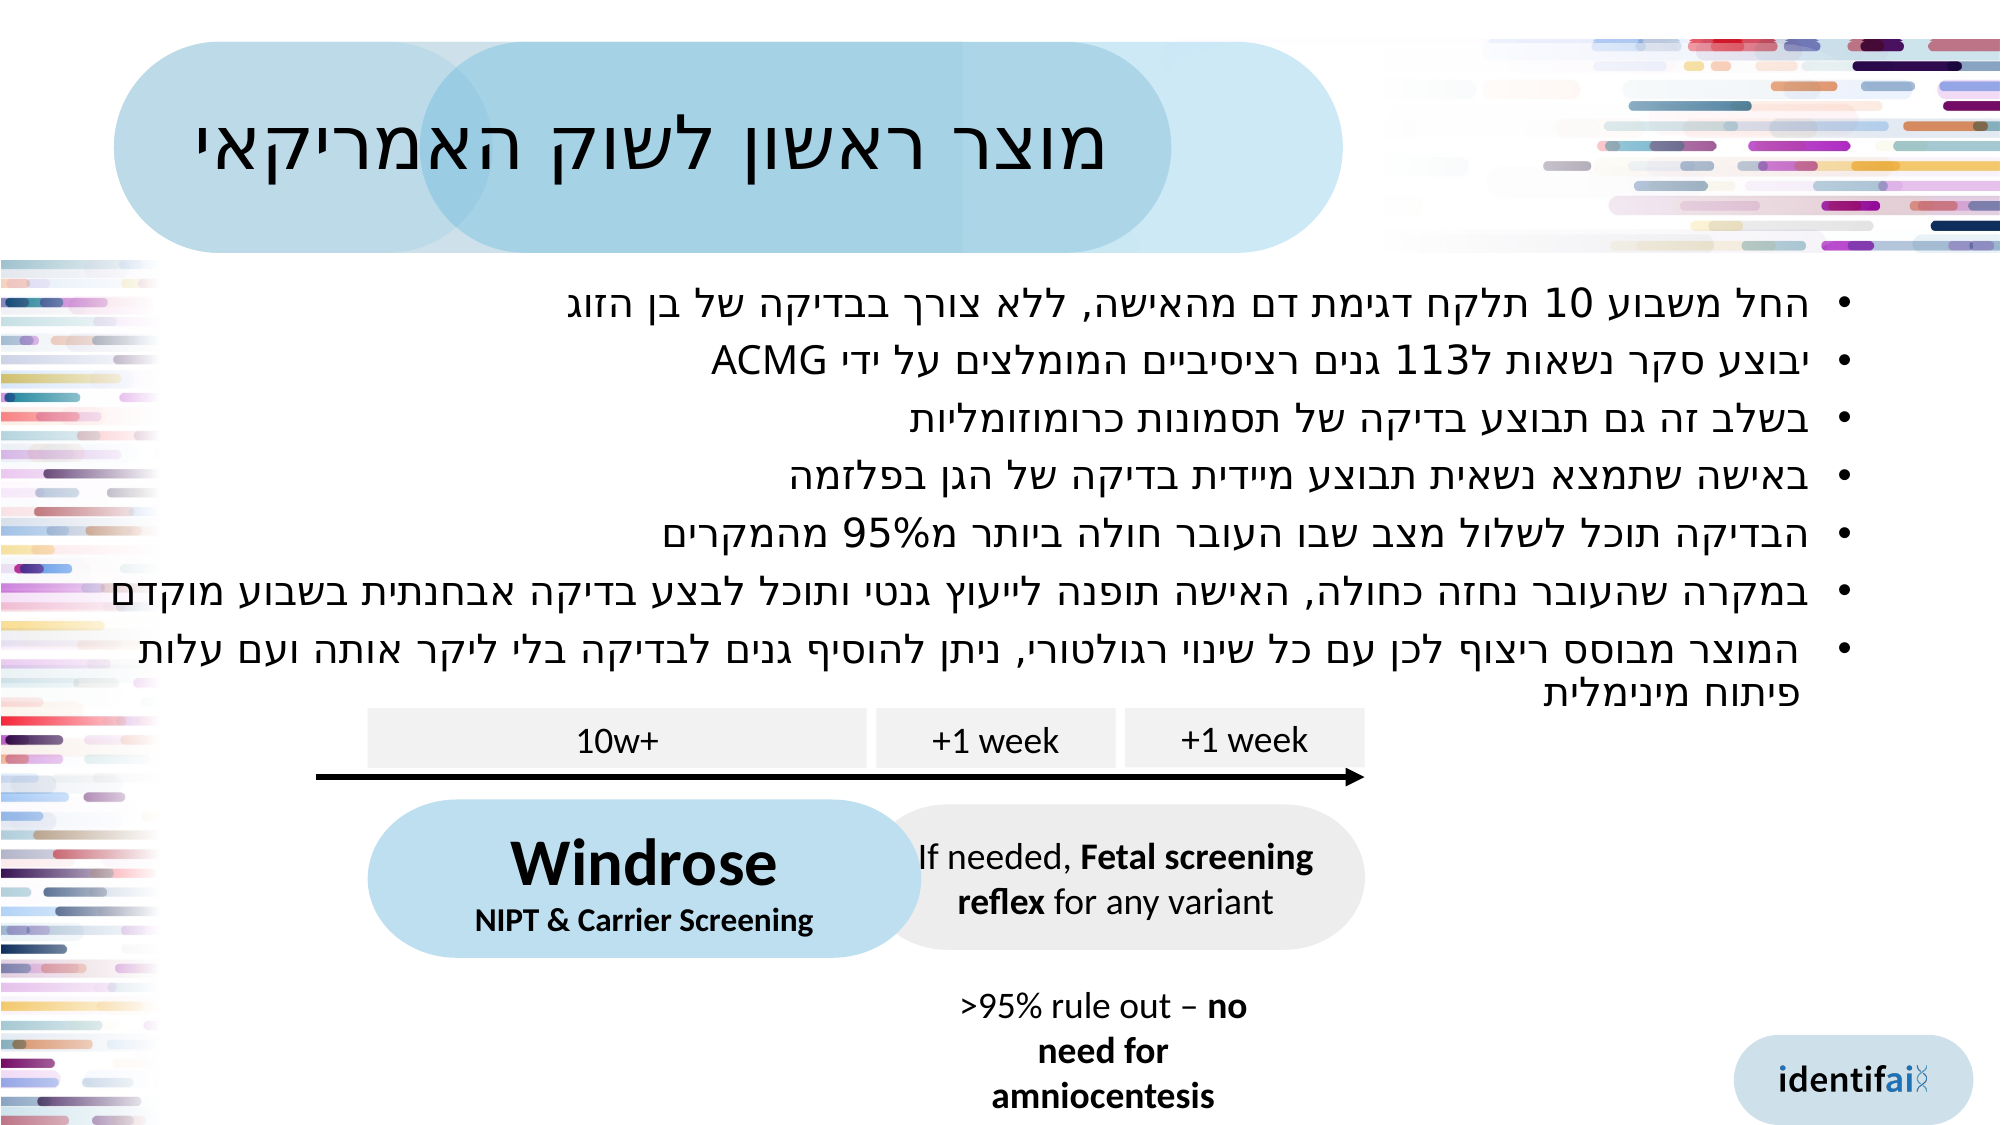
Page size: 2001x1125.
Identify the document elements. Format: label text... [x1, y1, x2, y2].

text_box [315, 707, 1366, 1125]
picture [1780, 1065, 1927, 1092]
list החל משבוע 10 תלקח דגימת דם מהאישה, ללא צורך בבדיקה של בן הזוג יבוצע סקר נשאות ל113 גנים רציסיביים המומלצים על ידי ACMG בשלב זה גם תבוצע בדיקה של תסמונות כרומוזומליות באישה שתמצא נשאית תבוצע מיידית בדיקה של הגן בפלזמה הבדיקה תוכל לשלול מצב שבו העובר חולה ביותר מ95% מהמקרים במקרה שהעובר נחזה כחולה, האישה תופנה לייעוץ גנטי ותוכל לבצע בדיקה אבחנתית בשבוע מוקדם המוצר מבוסס ריצוף לכן עם כל שינוי רגולטורי, ניתן להוסיף גנים לבדיקה בלי ליקר אותה ועם עלות פיתוח מינימלית [94, 274, 1863, 743]
title מוצר ראשון לשוק האמריקאי [180, 53, 1179, 238]
